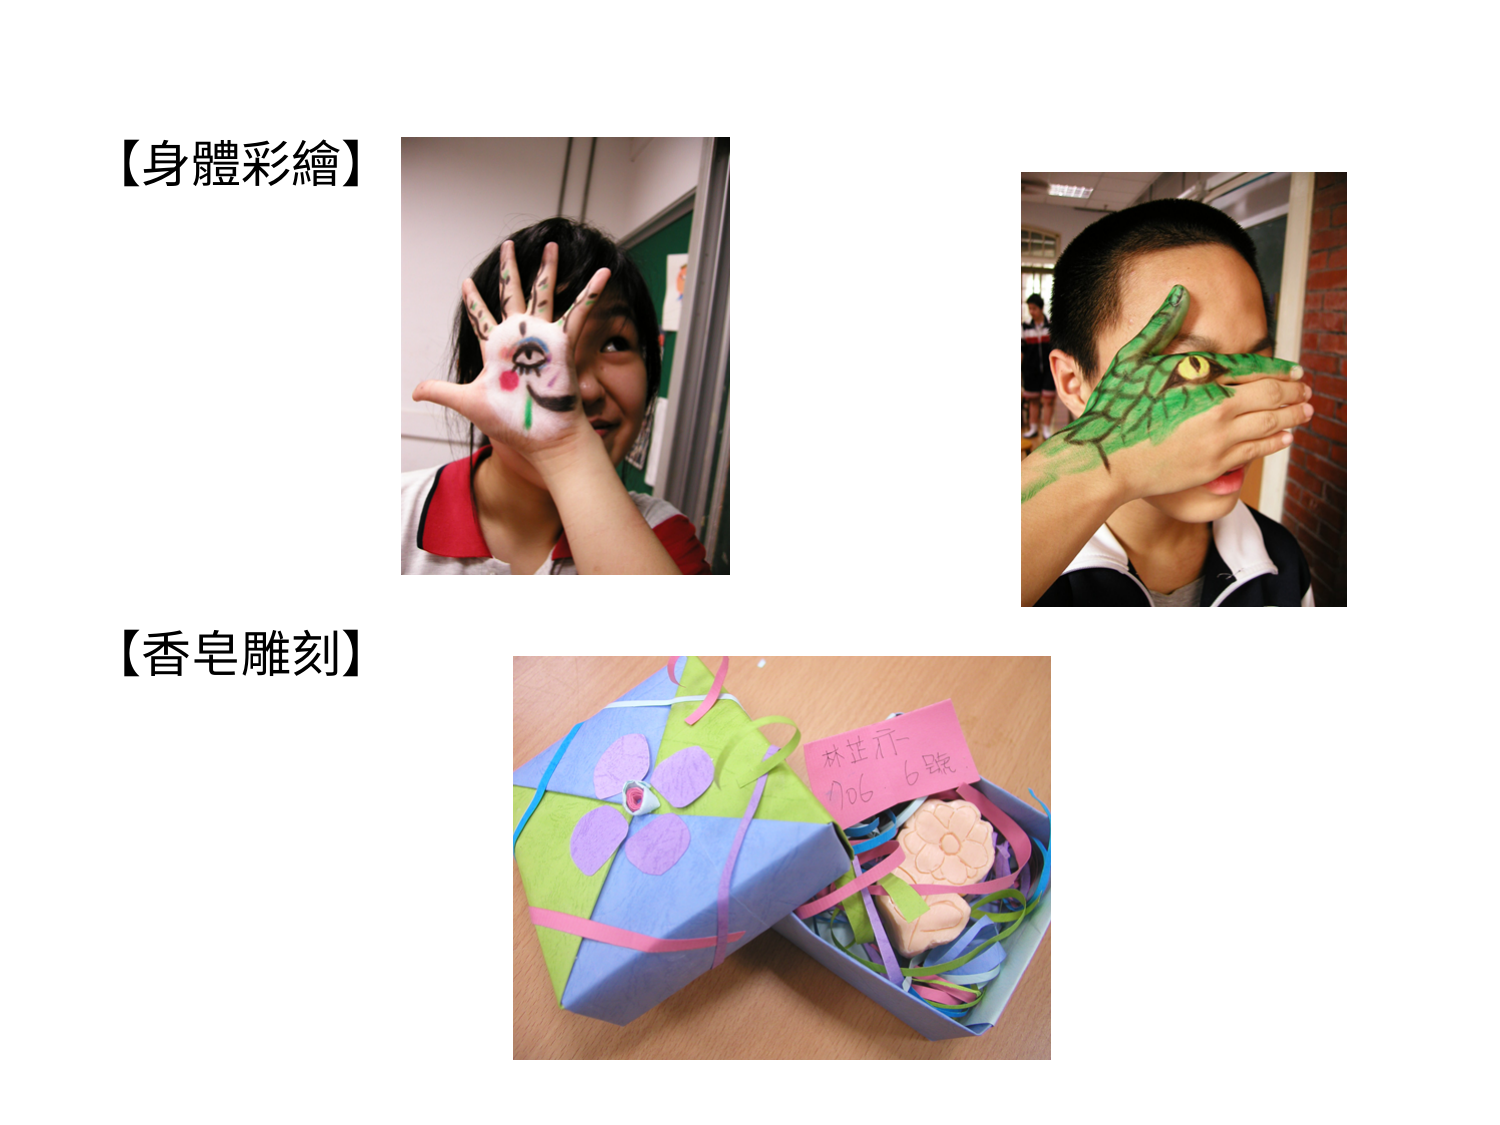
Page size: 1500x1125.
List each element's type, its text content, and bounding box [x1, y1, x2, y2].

picture [513, 656, 1051, 1061]
picture [400, 136, 730, 575]
picture [1021, 172, 1347, 607]
list 【身體彩繪】 【香皂雕刻】 [76, 125, 1427, 1002]
